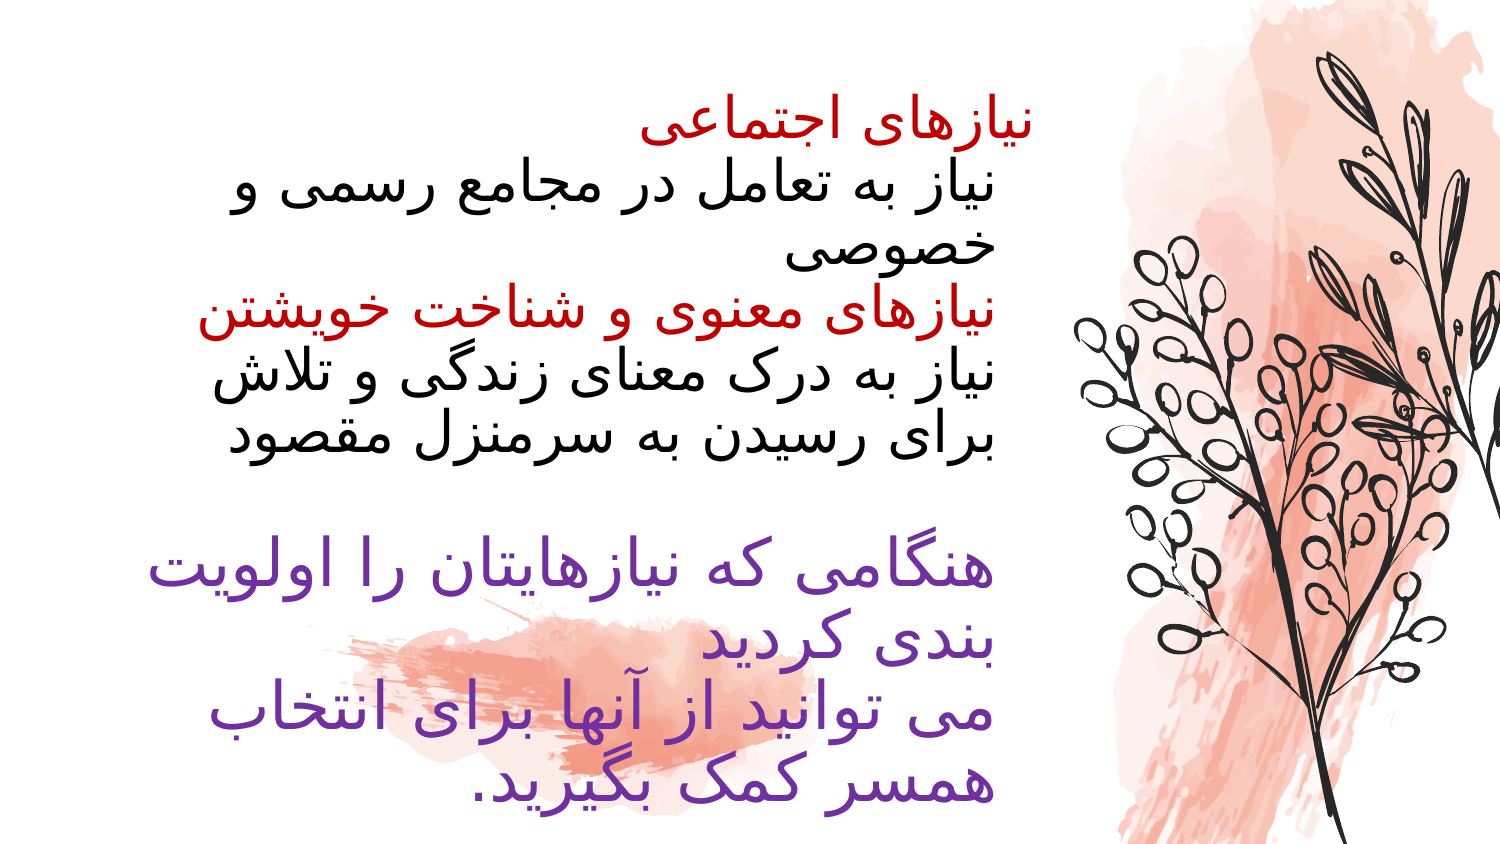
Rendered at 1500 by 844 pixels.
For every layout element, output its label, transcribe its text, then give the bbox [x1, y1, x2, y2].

text_box [1315, 51, 1377, 121]
text_box [1335, 822, 1348, 844]
text_box [1403, 100, 1430, 121]
picture [290, 0, 1500, 844]
title نیازهای اجتماعی نیاز به تعامل در مجامع رسمی و خصوصی نیازهای معنوی و شناخت خویشتن نیاز به درک معنای زندگی و تلاش برای رسیدن به سرمنزل مقصود هنگامی که نیازهایتان را اولویت بندی کردید می توانید از آنها برای انتخاب همسر کمک بگیرید. [88, 190, 713, 784]
